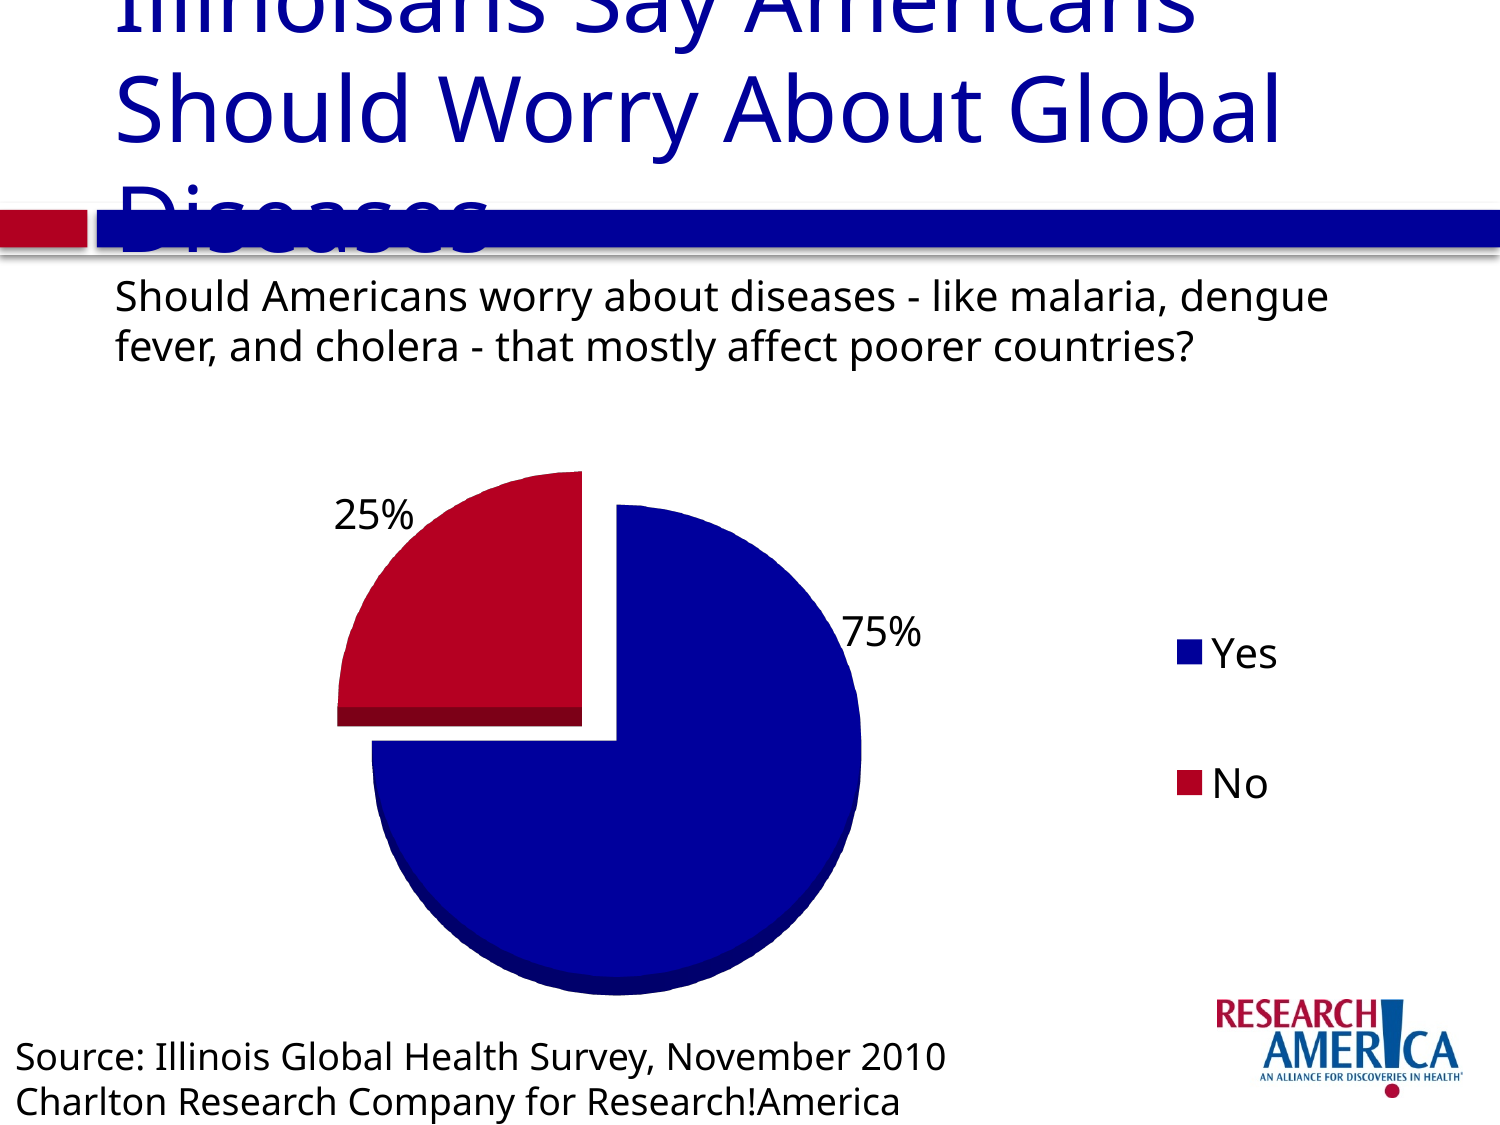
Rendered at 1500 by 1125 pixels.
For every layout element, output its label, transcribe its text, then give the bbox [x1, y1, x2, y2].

list Source: Illinois Global Health Survey, November 2010 Charlton Research Company for Research!America [0, 1024, 1163, 1125]
title Illinoisans Say Americans Should Worry About Global Diseases [99, 24, 1500, 188]
chart [74, 424, 1451, 1063]
list Should Americans worry about diseases - like malaria, dengue fever, and cholera - that mostly affect poorer countries? [99, 262, 1438, 401]
picture [1217, 999, 1463, 1098]
